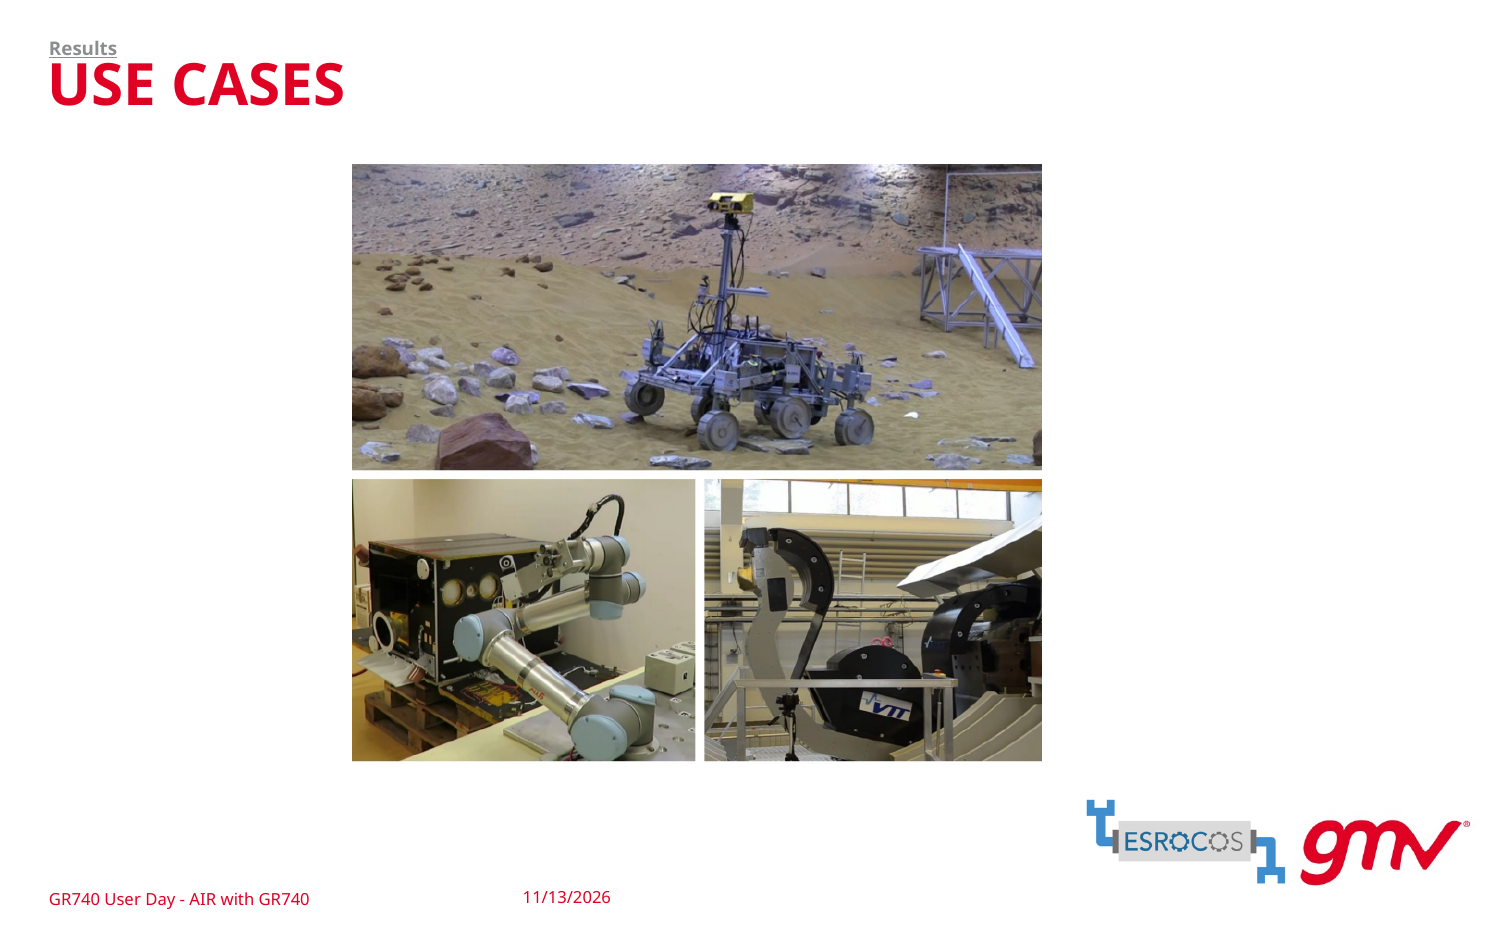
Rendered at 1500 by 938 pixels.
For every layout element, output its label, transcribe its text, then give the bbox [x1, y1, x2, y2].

footer GR740 User Day - AIR with GR740 [48, 871, 462, 910]
picture [1079, 787, 1498, 927]
text_box Results [48, 26, 472, 60]
title USE CASES [47, 51, 1450, 131]
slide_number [522, 869, 643, 908]
picture [344, 154, 1056, 767]
